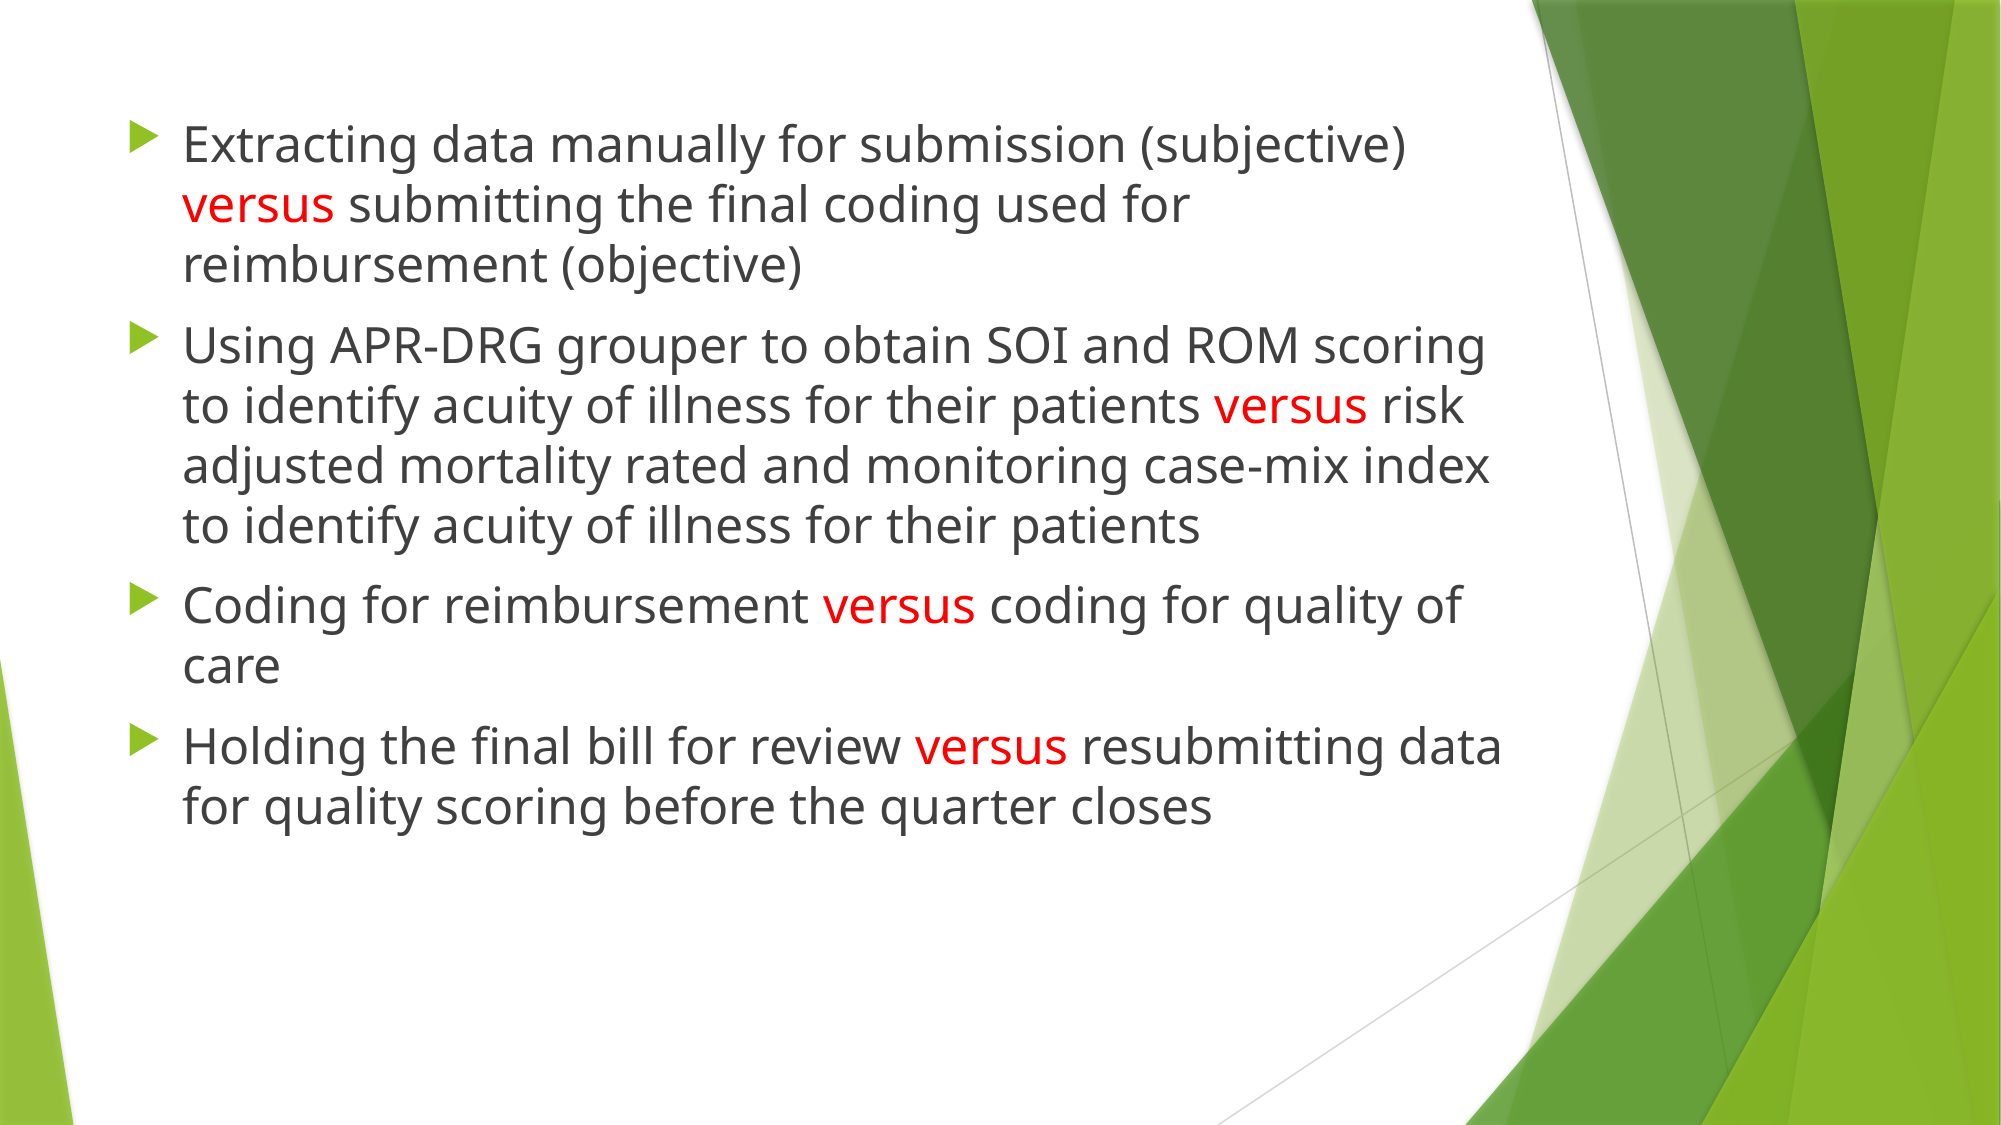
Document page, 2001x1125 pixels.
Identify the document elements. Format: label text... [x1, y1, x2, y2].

list Extracting data manually for submission (subjective) versus submitting the final coding used for reimbursement (objective) Using APR-DRG grouper to obtain SOI and ROM scoring to identify acuity of illness for their patients versus risk adjusted mortality rated and monitoring case-mix index to identify acuity of illness for their patients Coding for reimbursement versus coding for quality of care Holding the final bill for review versus resubmitting data for quality scoring before the quarter closes [111, 104, 1522, 992]
